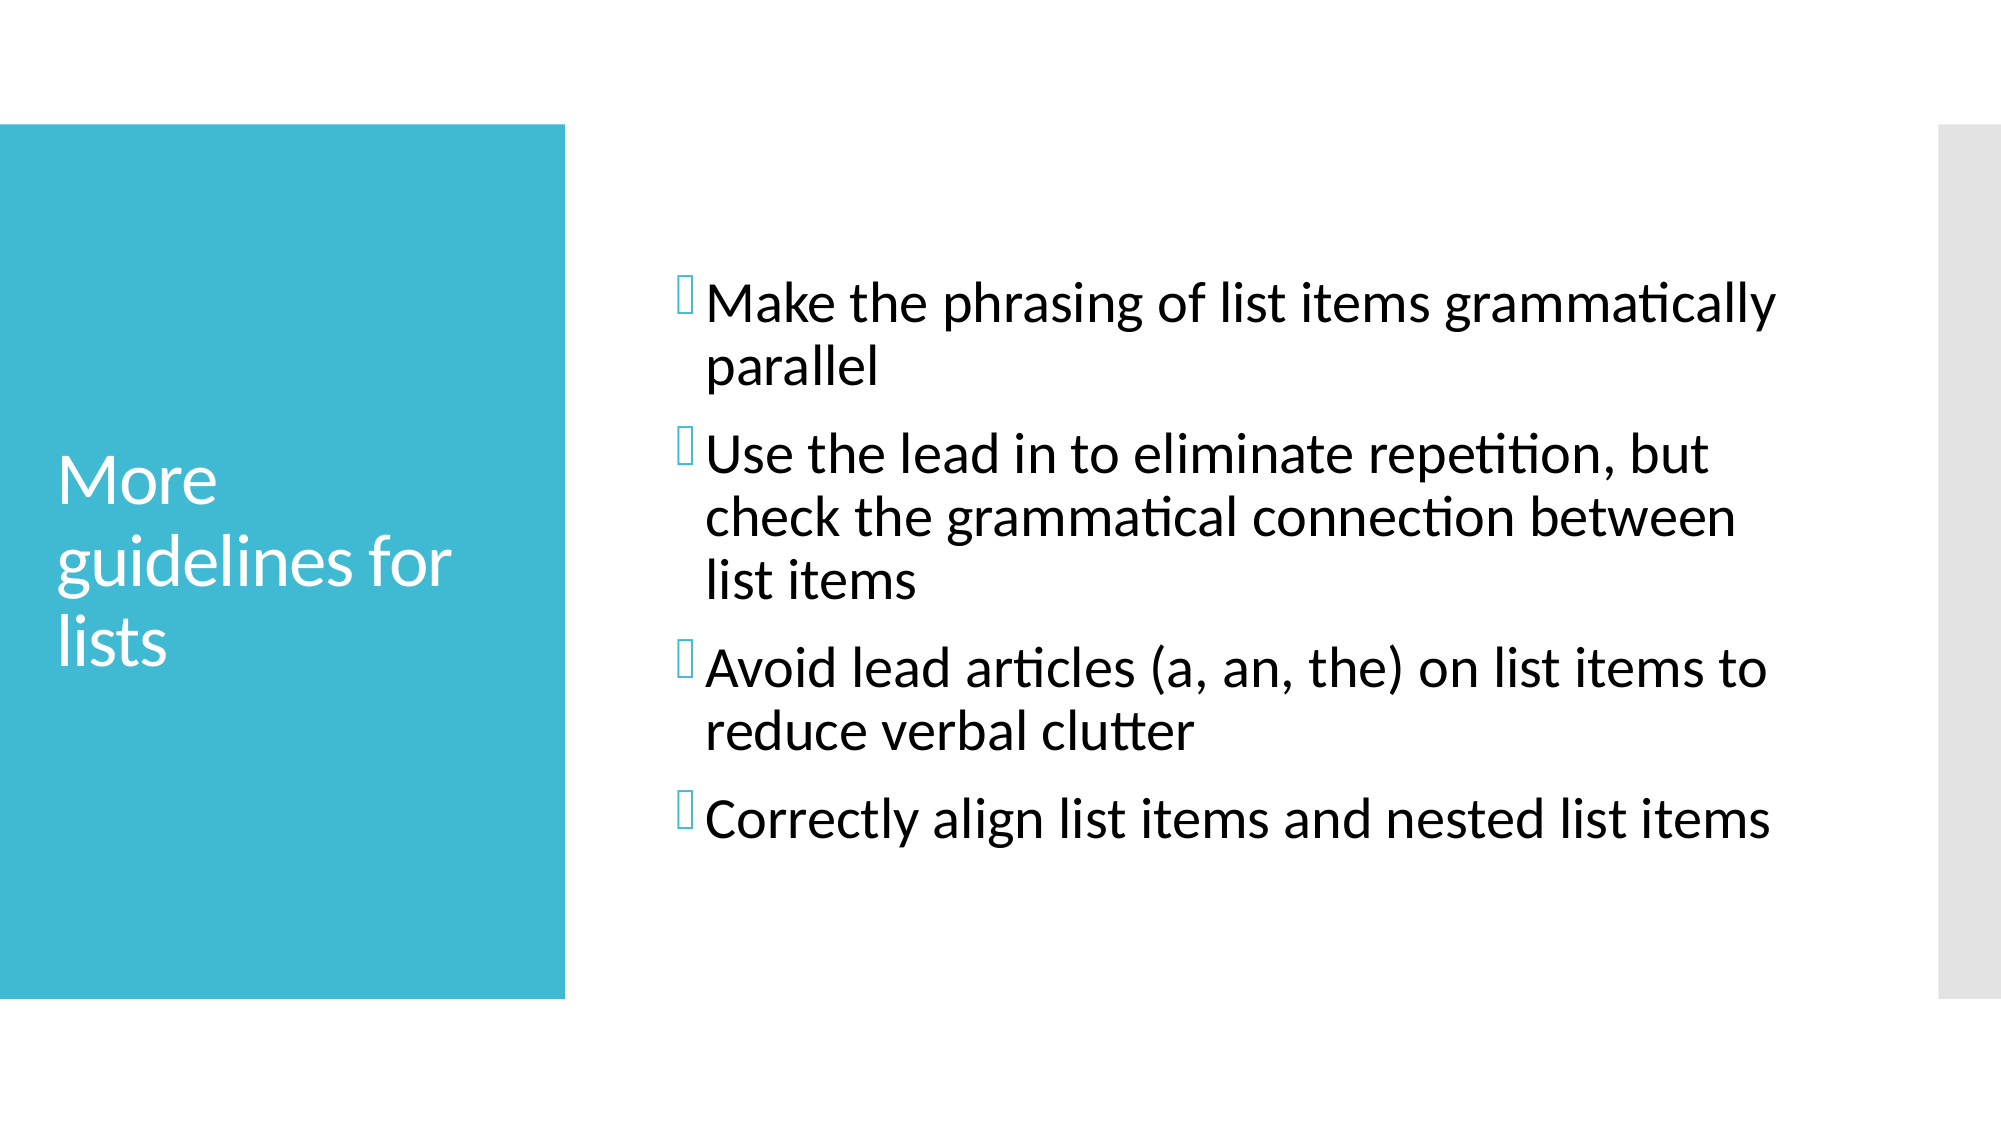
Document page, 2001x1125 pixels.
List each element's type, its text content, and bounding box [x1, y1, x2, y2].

list Make the phrasing of list items grammatically parallel Use the lead in to eliminate repetition, but check the grammatical connection between list items Avoid lead articles (a, an, the) on list items to reduce verbal clutter Correctly align list items and nested list items [660, 190, 1824, 933]
title More guidelines for lists [41, 184, 525, 940]
